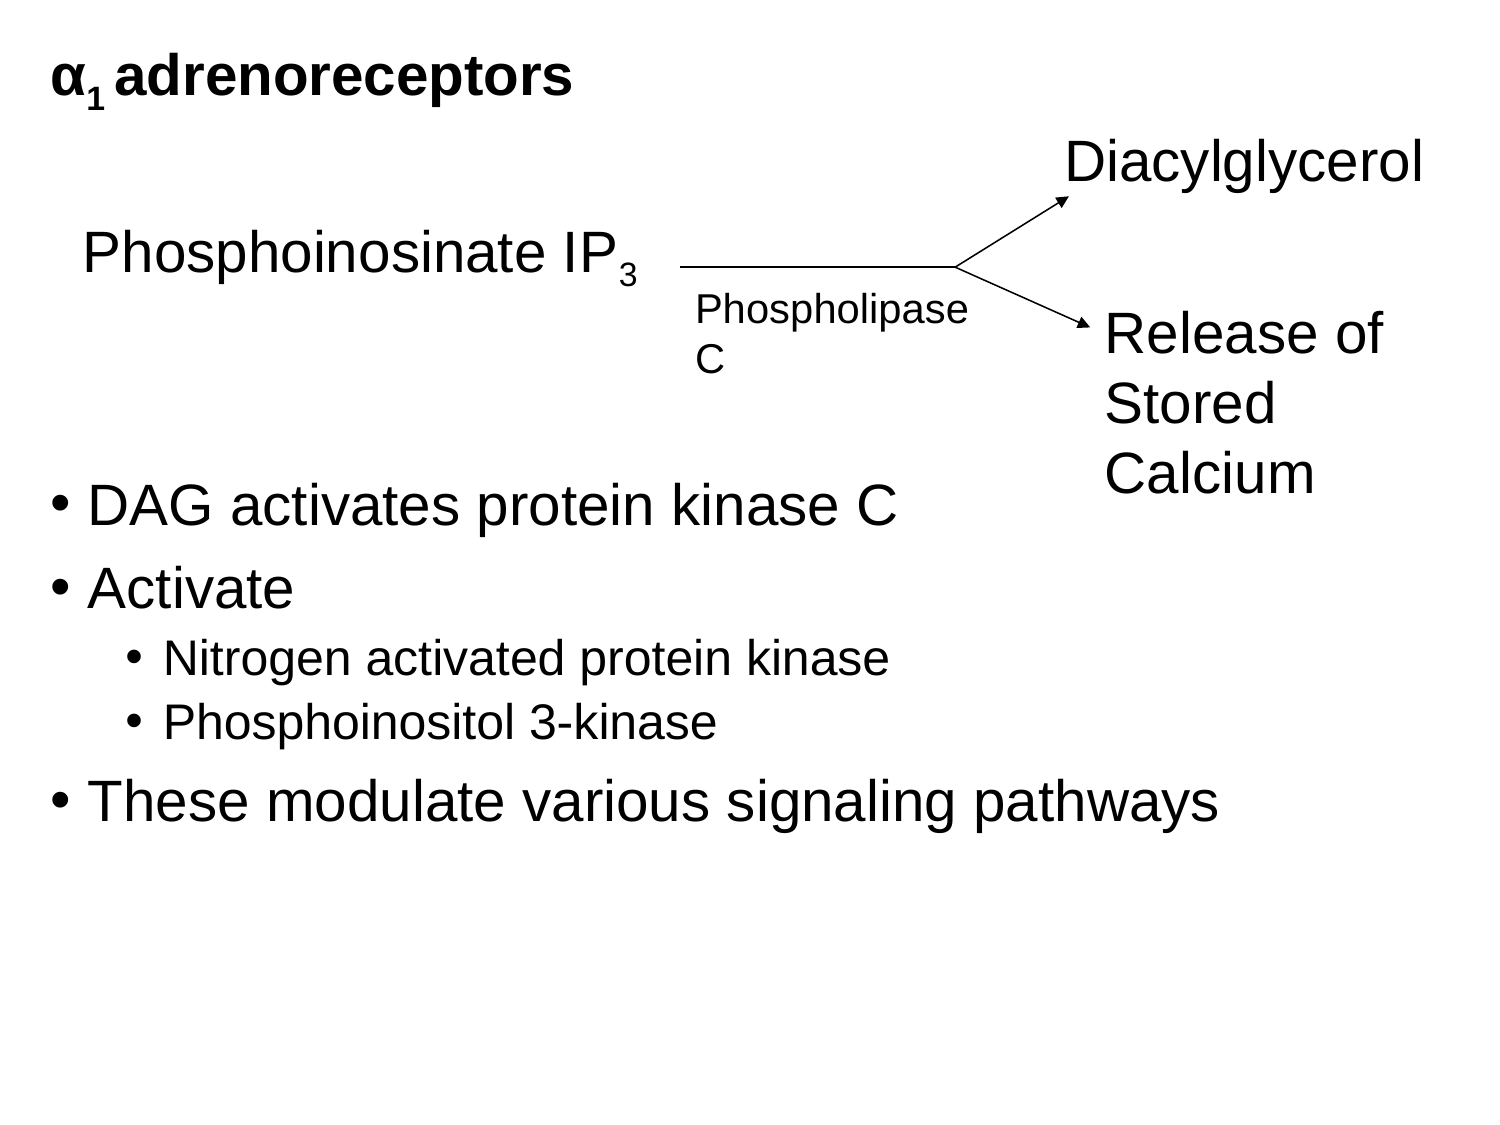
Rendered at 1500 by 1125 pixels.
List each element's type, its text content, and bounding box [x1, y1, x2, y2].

text_box Phospholipase C [680, 274, 1012, 440]
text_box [955, 196, 1069, 267]
text_box Release of Stored Calcium [1090, 288, 1471, 513]
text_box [955, 267, 1091, 328]
list α1 adrenoreceptors Diacylglycerol Phosphoinosinate IP3 DAG activates protein kinase C Activate Nitrogen activated protein kinase Phosphoinositol 3-kinase These modulate various signaling pathways [35, 30, 1495, 1094]
